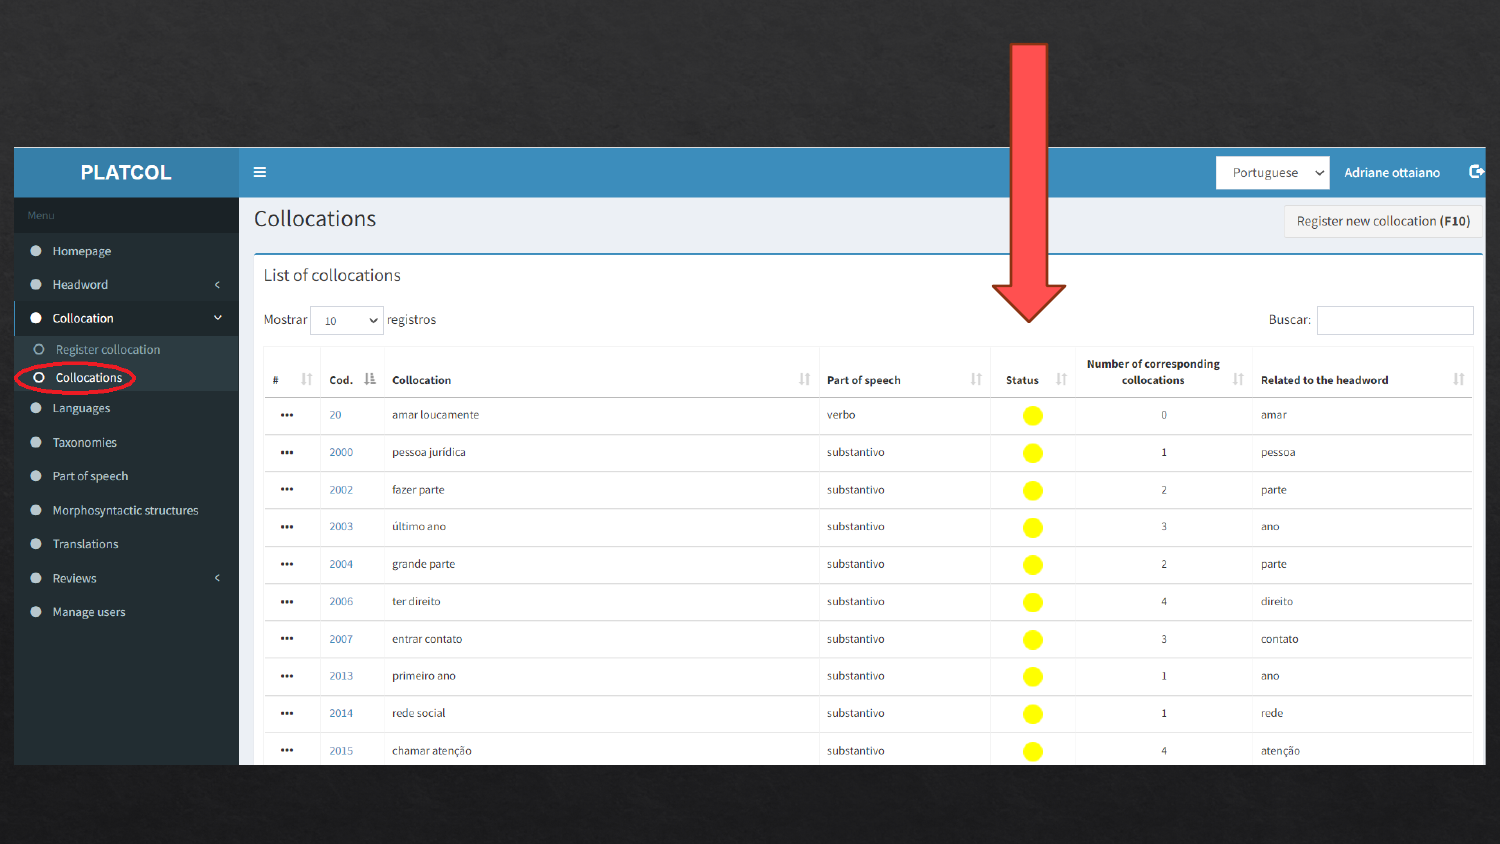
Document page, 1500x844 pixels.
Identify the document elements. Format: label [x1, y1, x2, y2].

text_box [13, 147, 1486, 765]
text_box [1009, 42, 1049, 143]
